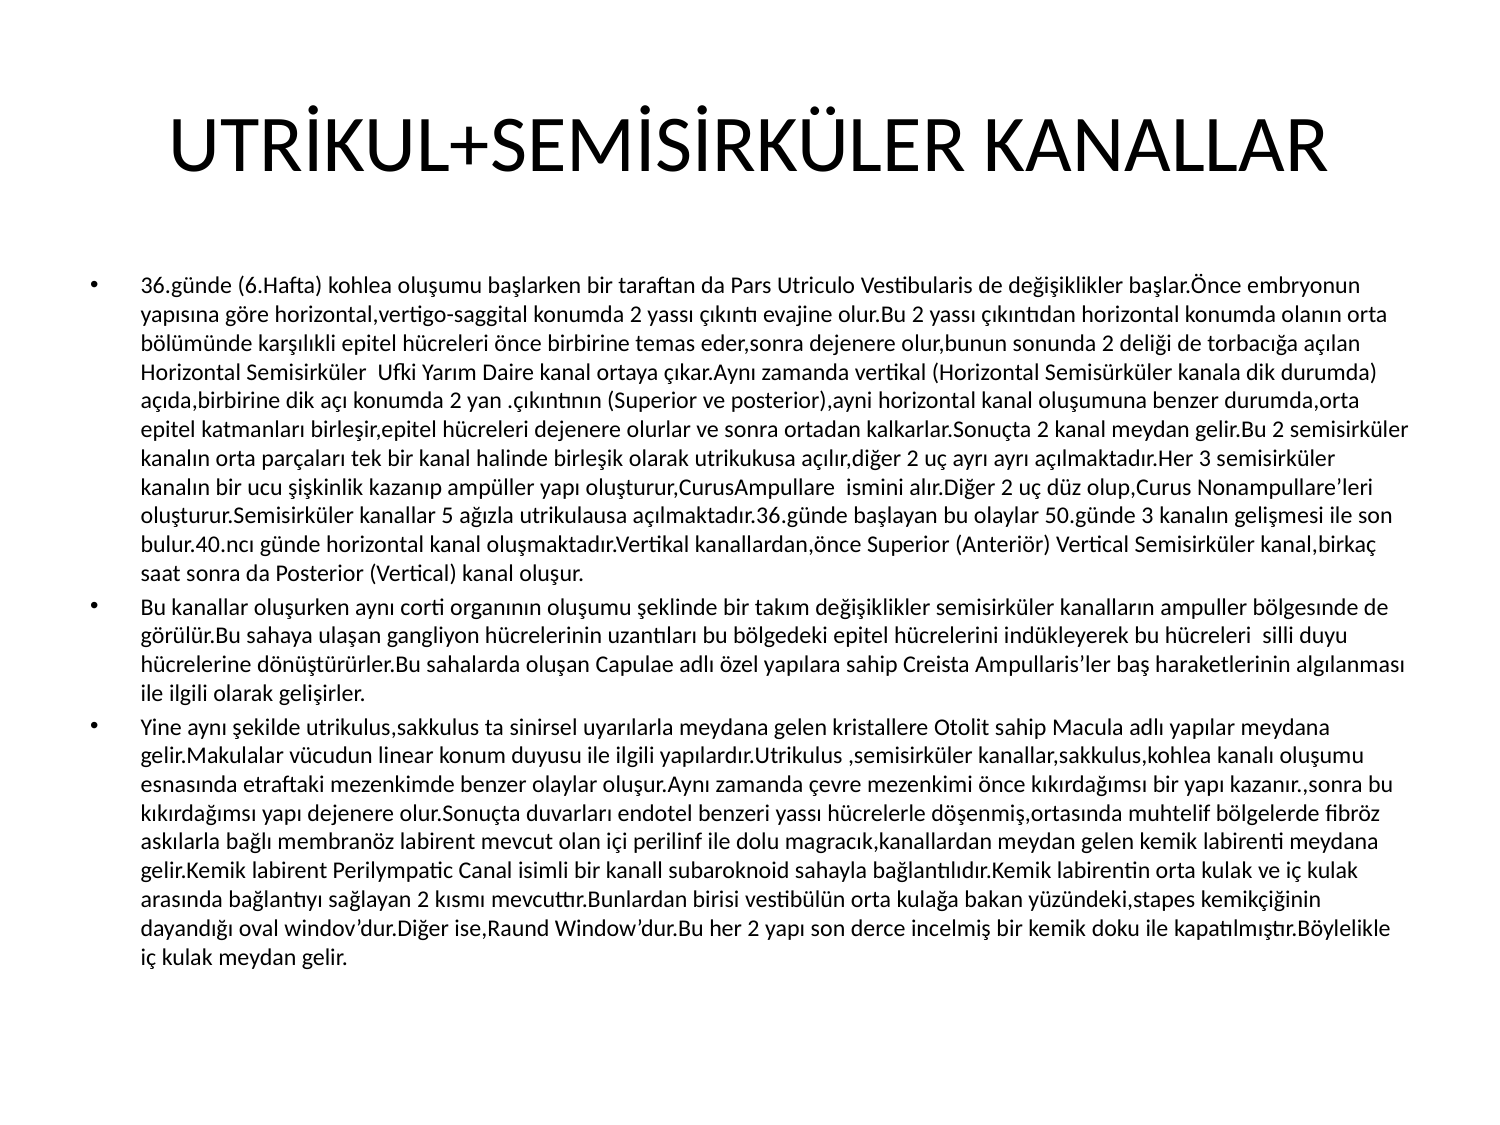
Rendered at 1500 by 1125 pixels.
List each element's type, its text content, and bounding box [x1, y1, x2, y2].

list 36.günde (6.Hafta) kohlea oluşumu başlarken bir taraftan da Pars Utriculo Vestibularis de değişiklikler başlar.Önce embryonun yapısına göre horizontal,vertigo-saggital konumda 2 yassı çıkıntı evajine olur.Bu 2 yassı çıkıntıdan horizontal konumda olanın orta bölümünde karşılıkli epitel hücreleri önce birbirine temas eder,sonra dejenere olur,bunun sonunda 2 deliği de torbacığa açılan Horizontal Semisirküler Ufki Yarım Daire kanal ortaya çıkar.Aynı zamanda vertikal (Horizontal Semisürküler kanala dik durumda) açıda,birbirine dik açı konumda 2 yan .çıkıntının (Superior ve posterior),ayni horizontal kanal oluşumuna benzer durumda,orta epitel katmanları birleşir,epitel hücreleri dejenere olurlar ve sonra ortadan kalkarlar.Sonuçta 2 kanal meydan gelir.Bu 2 semisirküler kanalın orta parçaları tek bir kanal halinde birleşik olarak utrikukusa açılır,diğer 2 uç ayrı ayrı açılmaktadır.Her 3 semisirküler kanalın bir ucu şişkinlik kazanıp ampüller yapı oluşturur,CurusAmpullare ismini alır.Diğer 2 uç düz olup,Curus Nonampullare’leri oluşturur.Semisirküler kanallar 5 ağızla utrikulausa açılmaktadır.36.günde başlayan bu olaylar 50.günde 3 kanalın gelişmesi ile son bulur.40.ncı günde horizontal kanal oluşmaktadır.Vertikal kanallardan,önce Superior (Anteriör) Vertical Semisirküler kanal,birkaç saat sonra da Posterior (Vertical) kanal oluşur. Bu kanallar oluşurken aynı corti organının oluşumu şeklinde bir takım değişiklikler semisirküler kanalların ampuller bölgesınde de görülür.Bu sahaya ulaşan gangliyon hücrelerinin uzantıları bu bölgedeki epitel hücrelerini indükleyerek bu hücreleri silli duyu hücrelerine dönüştürürler.Bu sahalarda oluşan Capulae adlı özel yapılara sahip Creista Ampullaris’ler baş haraketlerinin algılanması ile ilgili olarak gelişirler. Yine aynı şekilde utrikulus,sakkulus ta sinirsel uyarılarla meydana gelen kristallere Otolit sahip Macula adlı yapılar meydana gelir.Makulalar vücudun linear konum duyusu ile ilgili yapılardır.Utrikulus ,semisirküler kanallar,sakkulus,kohlea kanalı oluşumu esnasında etraftaki mezenkimde benzer olaylar oluşur.Aynı zamanda çevre mezenkimi önce kıkırdağımsı bir yapı kazanır.,sonra bu kıkırdağımsı yapı dejenere olur.Sonuçta duvarları endotel benzeri yassı hücrelerle döşenmiş,ortasında muhtelif bölgelerde fibröz askılarla bağlı membranöz labirent mevcut olan içi perilinf ile dolu magracık,kanallardan meydan gelen kemik labirenti meydana gelir.Kemik labirent Perilympatic Canal isimli bir kanall subaroknoid sahayla bağlantılıdır.Kemik labirentin orta kulak ve iç kulak arasında bağlantıyı sağlayan 2 kısmı mevcuttır.Bunlardan birisi vestibülün orta kulağa bakan yüzündeki,stapes kemikçiğinin dayandığı oval windov’dur.Diğer ise,Raund Window’dur.Bu her 2 yapı son derce incelmiş bir kemik doku ile kapatılmıştır.Böylelikle iç kulak meydan gelir. [75, 262, 1425, 1005]
title UTRİKUL+SEMİSİRKÜLER KANALLAR [75, 45, 1425, 233]
